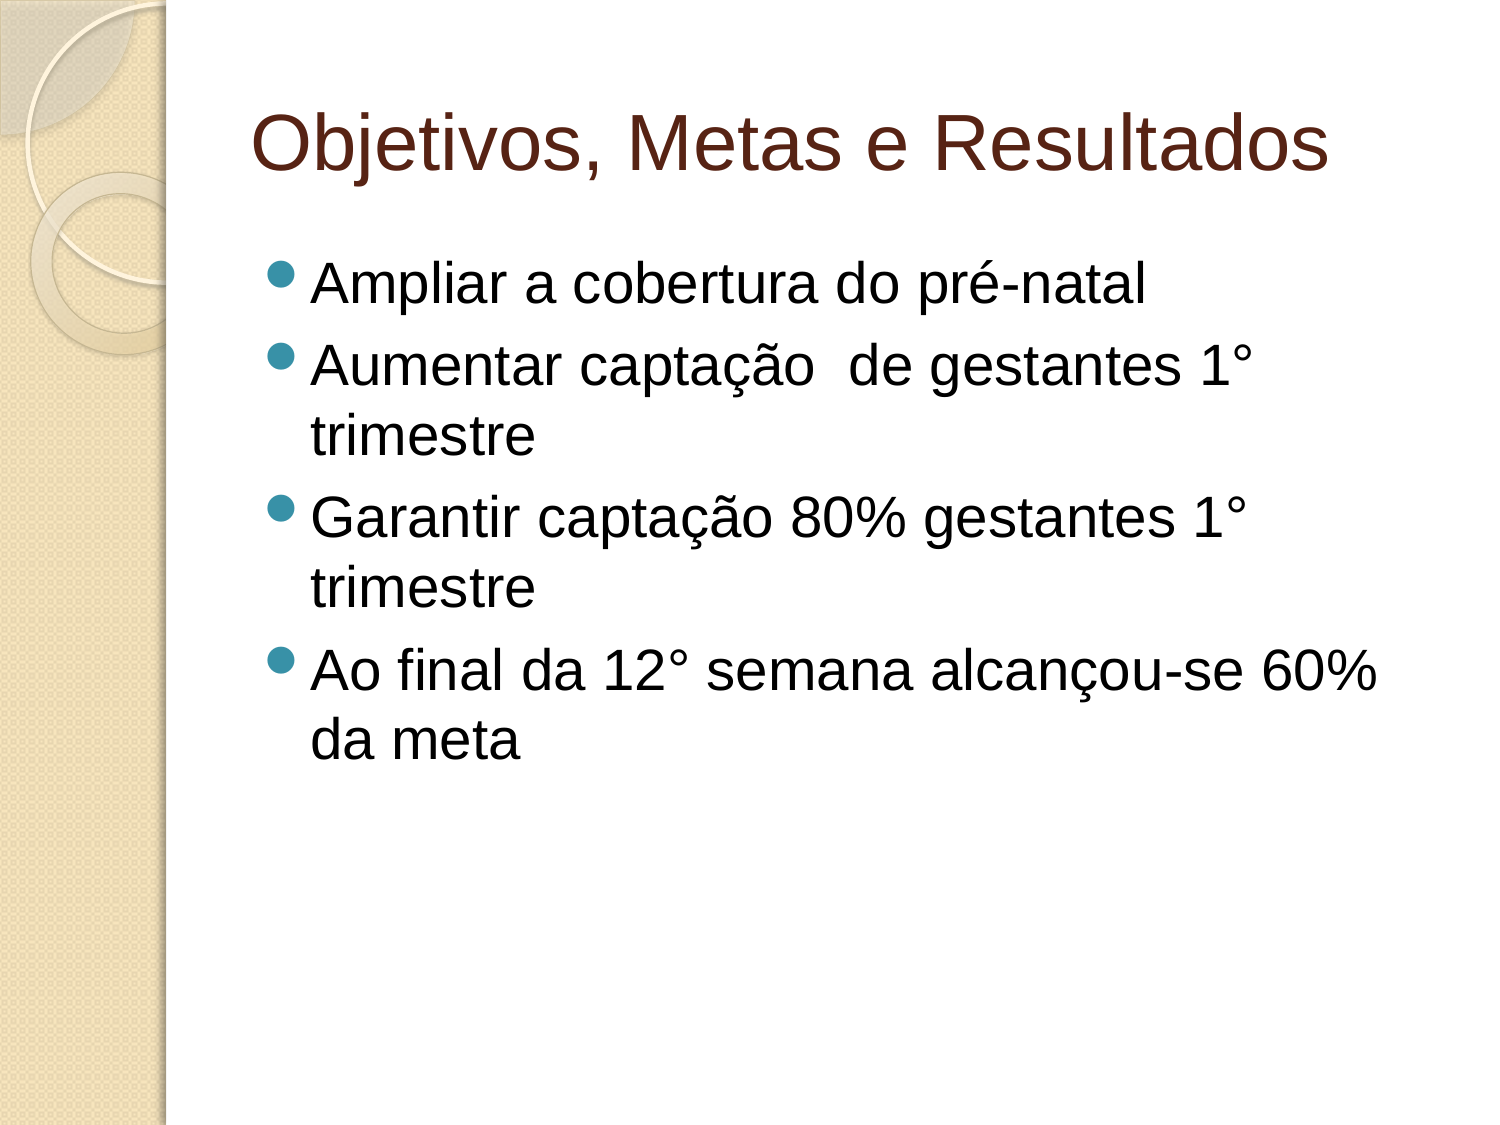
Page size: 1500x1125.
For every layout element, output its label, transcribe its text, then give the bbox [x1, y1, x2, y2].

title Objetivos, Metas e Resultados [235, 45, 1466, 233]
list Ampliar a cobertura do pré-natal Aumentar captação de gestantes 1° trimestre Garantir captação 80% gestantes 1° trimestre Ao final da 12° semana alcançou-se 60% da meta [235, 237, 1466, 1025]
